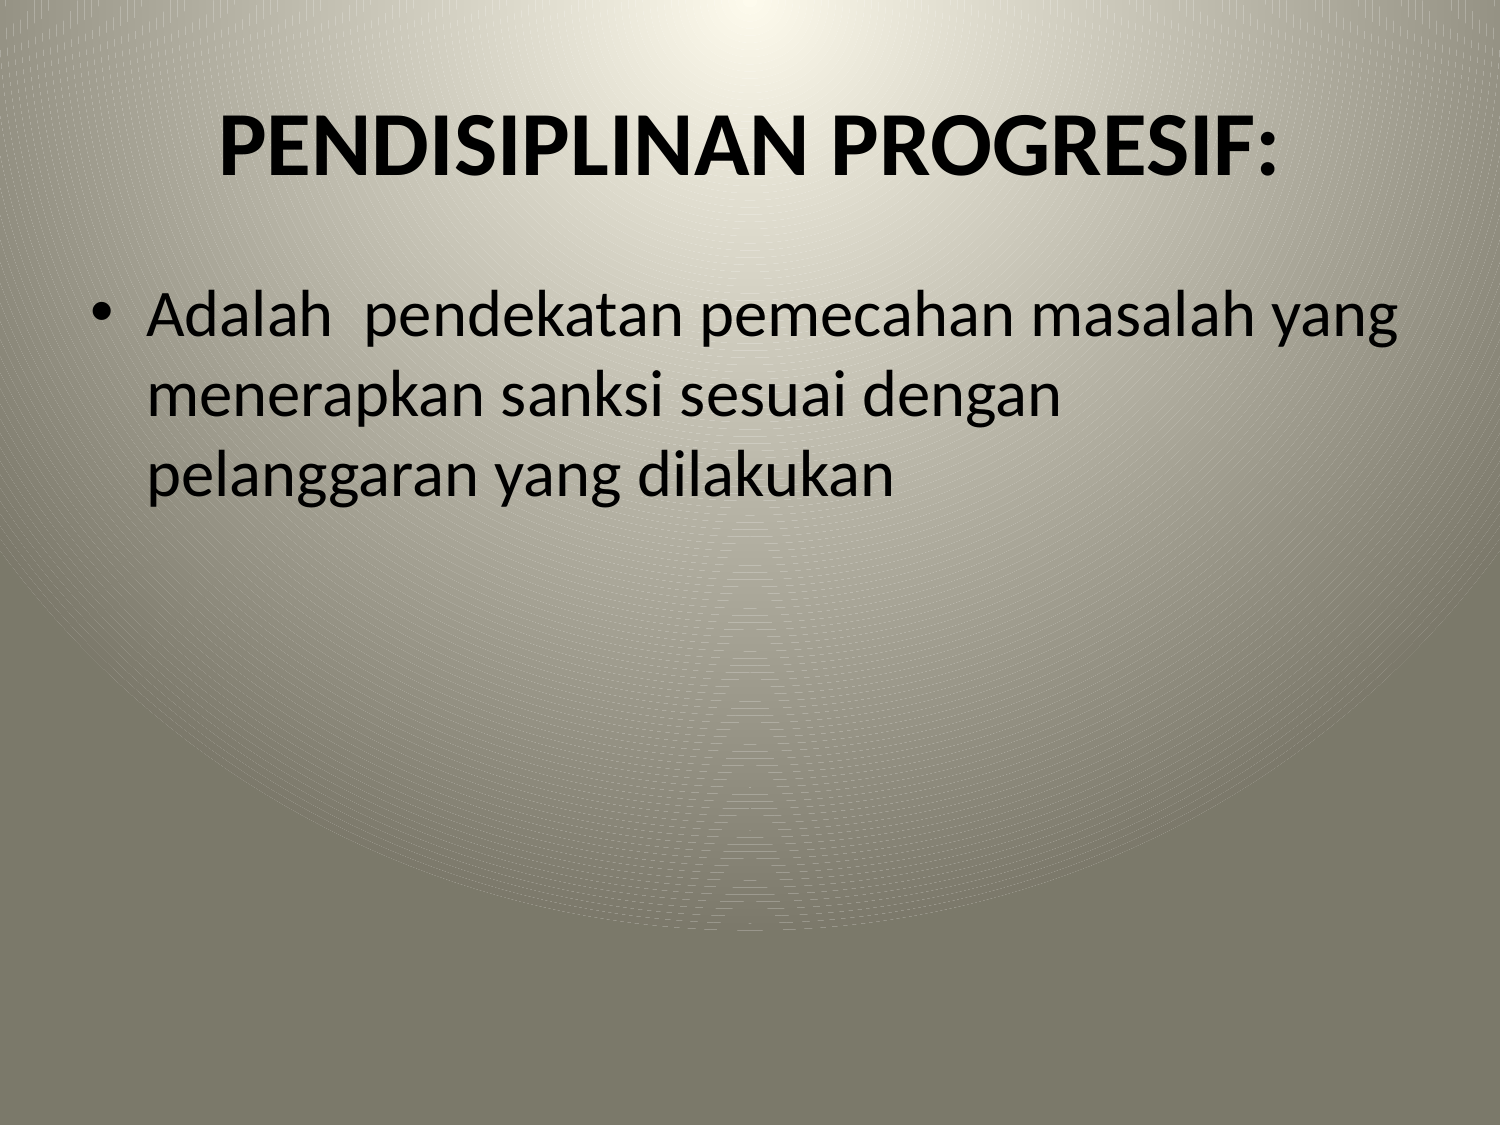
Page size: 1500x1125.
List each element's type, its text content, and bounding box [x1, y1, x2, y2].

title PENDISIPLINAN PROGRESIF: [75, 45, 1425, 233]
list Adalah pendekatan pemecahan masalah yang menerapkan sanksi sesuai dengan pelanggaran yang dilakukan [75, 262, 1425, 1005]
